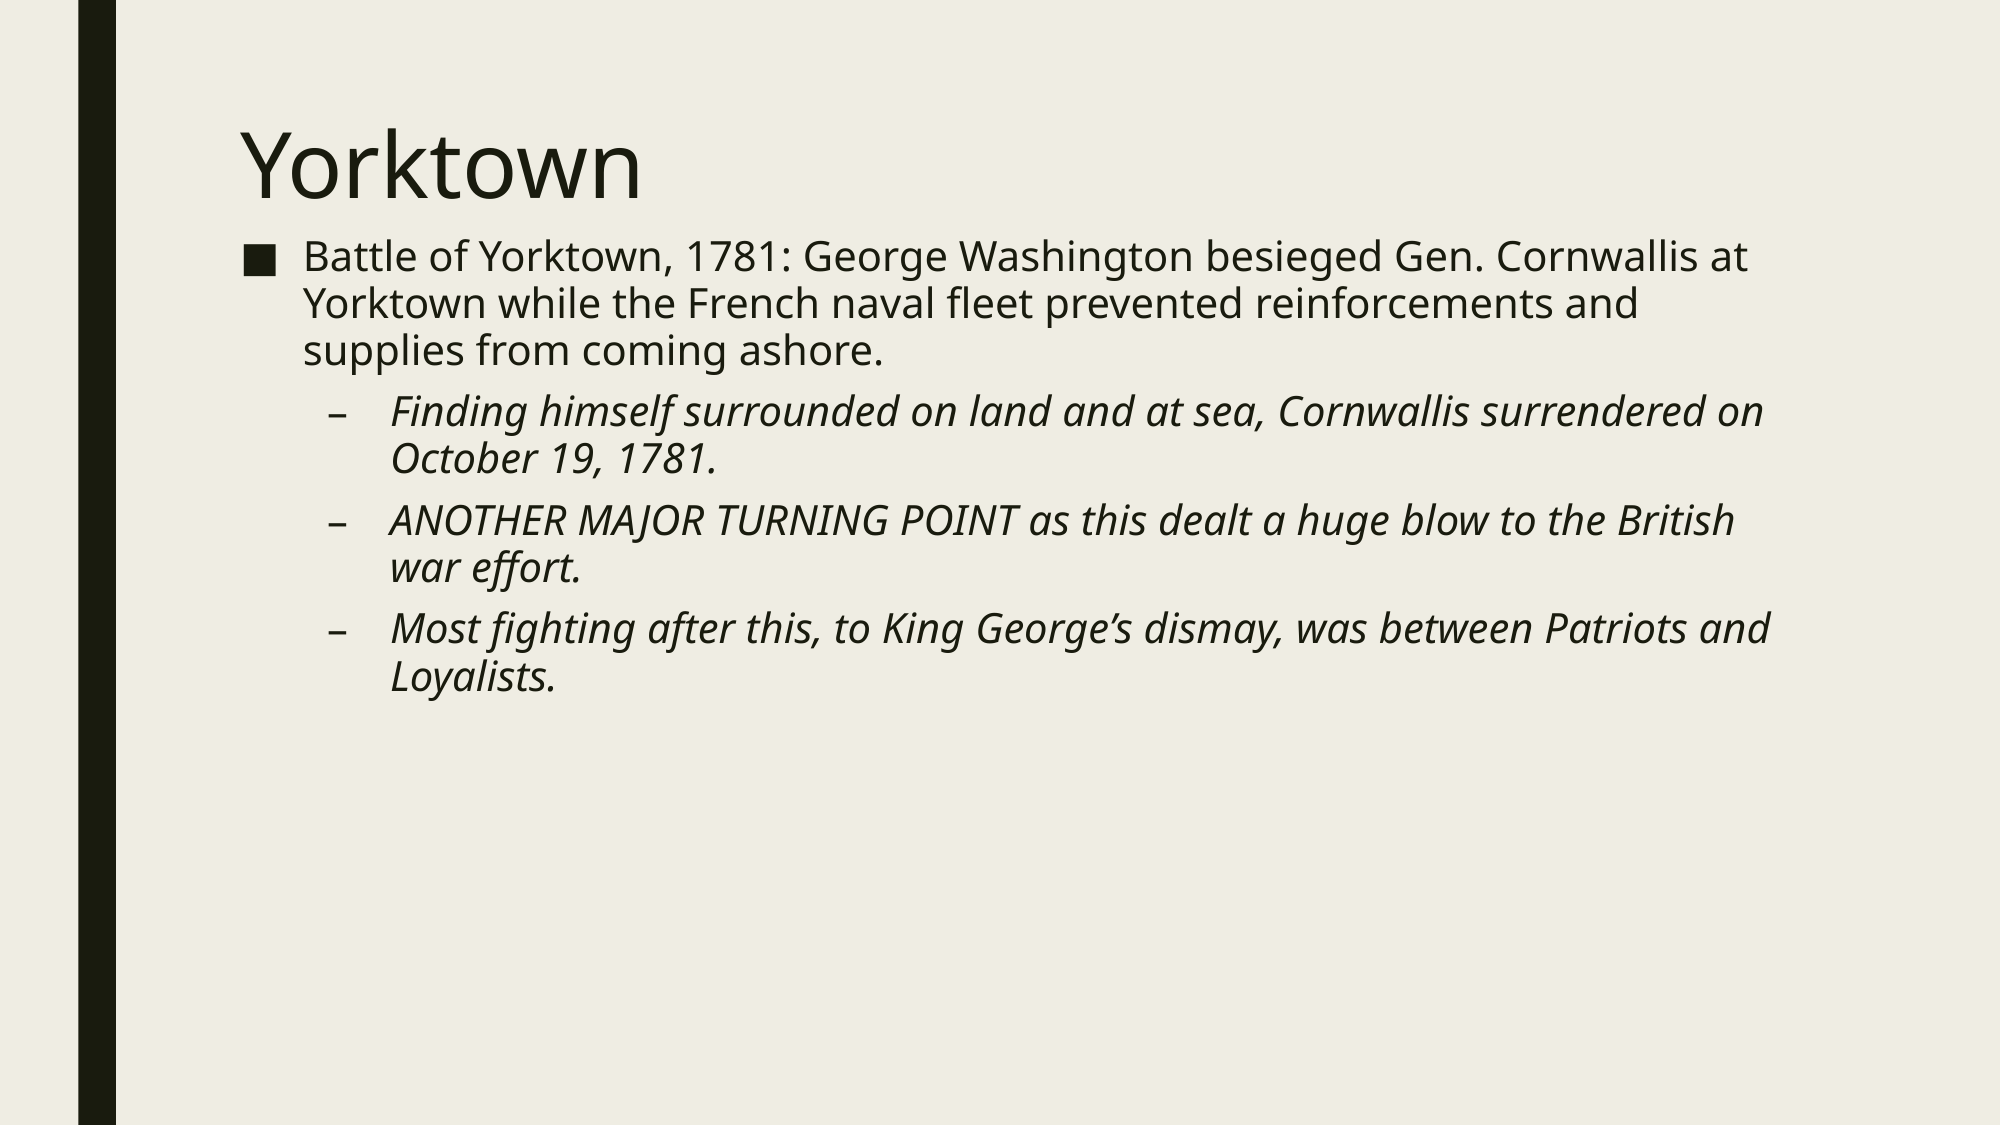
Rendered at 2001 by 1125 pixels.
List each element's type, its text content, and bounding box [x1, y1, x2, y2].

list Battle of Yorktown, 1781: George Washington besieged Gen. Cornwallis at Yorktown while the French naval fleet prevented reinforcements and supplies from coming ashore. Finding himself surrounded on land and at sea, Cornwallis surrendered on October 19, 1781. ANOTHER MAJOR TURNING POINT as this dealt a huge blow to the British war effort. Most fighting after this, to King George’s dismay, was between Patriots and Loyalists. [225, 226, 1800, 963]
title Yorktown [225, 112, 1800, 226]
